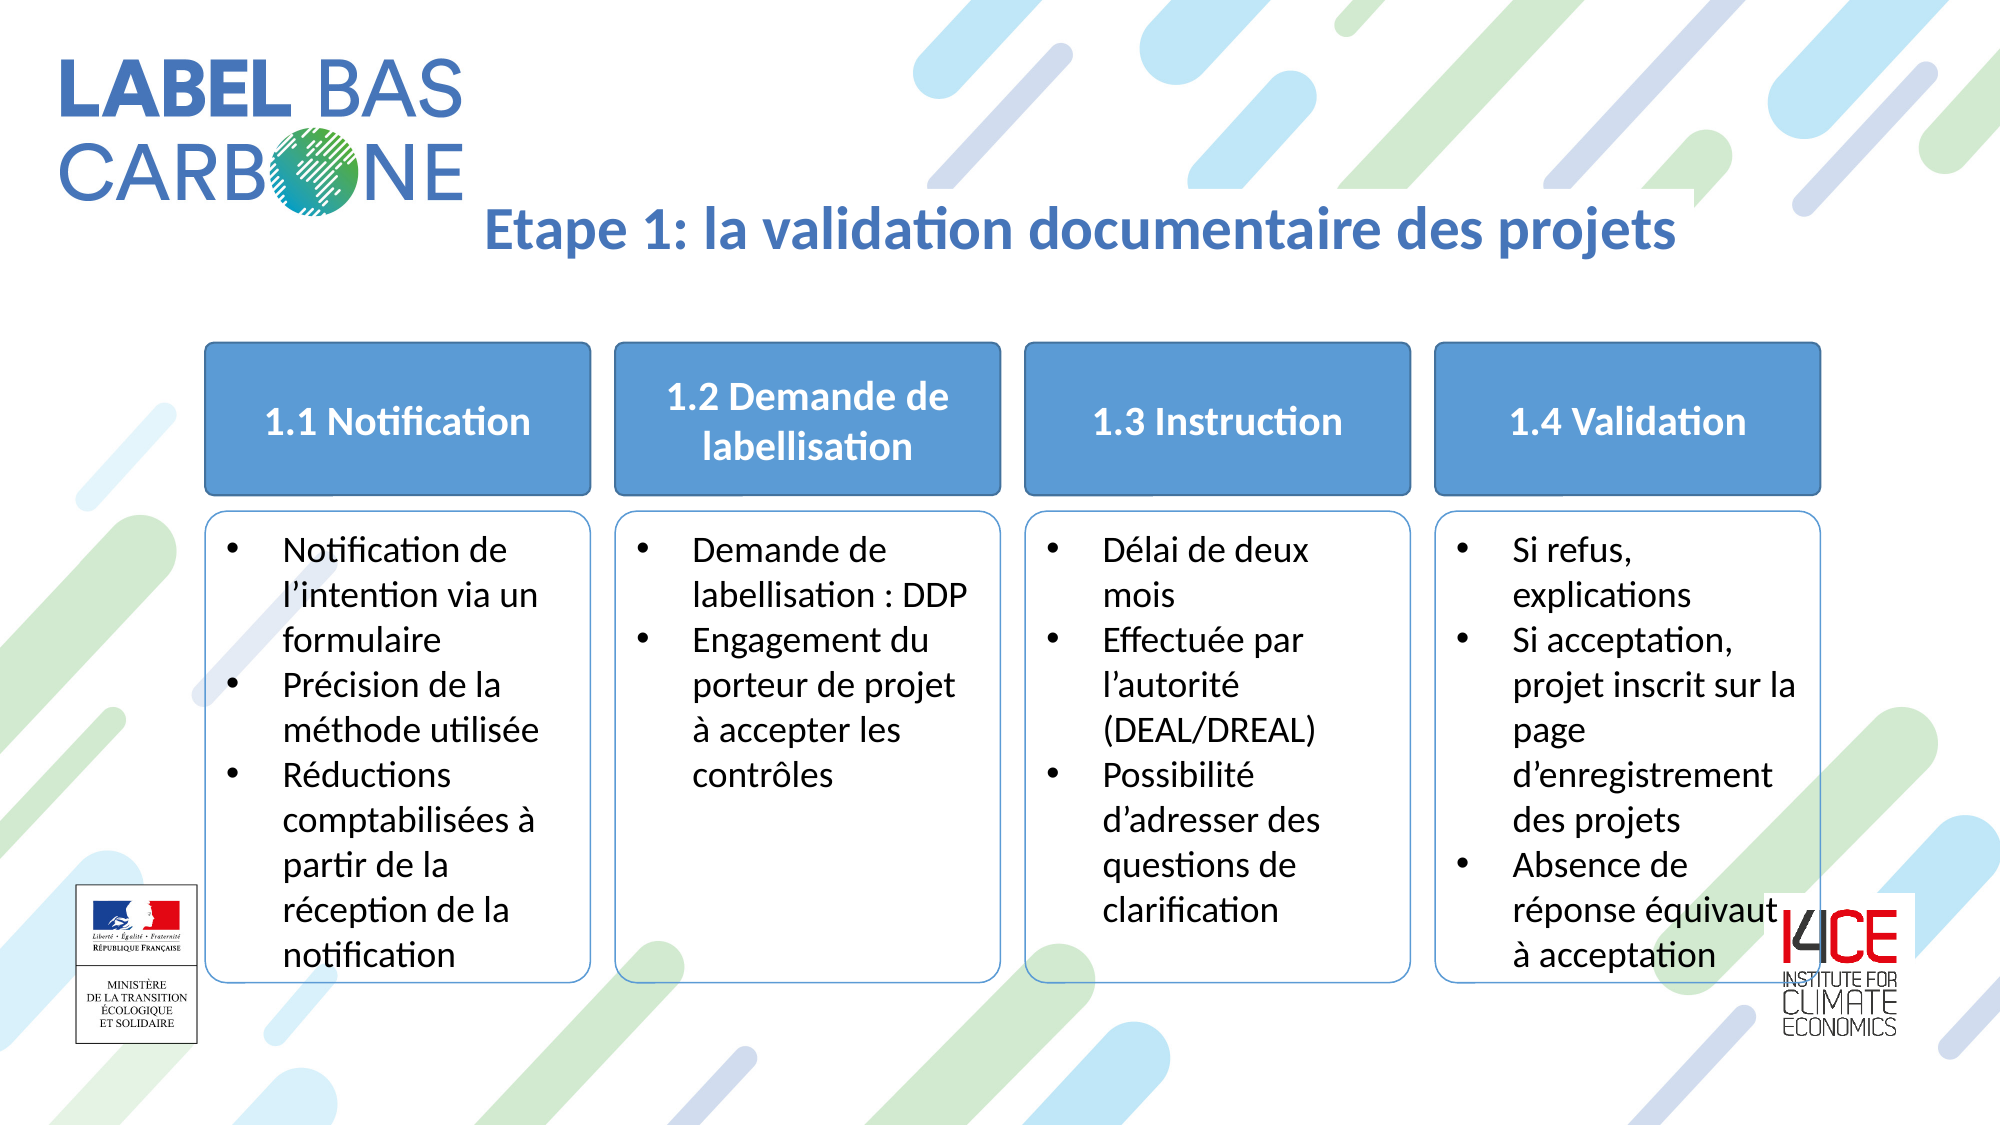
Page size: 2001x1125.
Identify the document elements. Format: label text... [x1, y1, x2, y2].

subtitle Etape 1: la validation documentaire des projets [468, 188, 1694, 327]
text_box 1.1 Notification [204, 341, 592, 497]
text_box 1.4 Validation [1434, 341, 1822, 497]
text_box Délai de deux mois Effectuée par l’autorité (DEAL/DREAL) Possibilité d’adresser des questions de clarification [1025, 511, 1411, 983]
picture [0, 0, 2000, 1125]
text_box 1.2 Demande de labellisation [614, 341, 1002, 497]
text_box Notification de l’intention via un formulaire Précision de la méthode utilisée Réductions comptabilisées à partir de la réception de la notification [205, 511, 591, 983]
text_box 1.3 Instruction [1024, 341, 1412, 497]
text_box Si refus, explications Si acceptation, projet inscrit sur la page d’enregistrement des projets Absence de réponse équivaut à acceptation [1435, 511, 1821, 983]
text_box Demande de labellisation : DDP Engagement du porteur de projet à accepter les contrôles [615, 511, 1001, 983]
